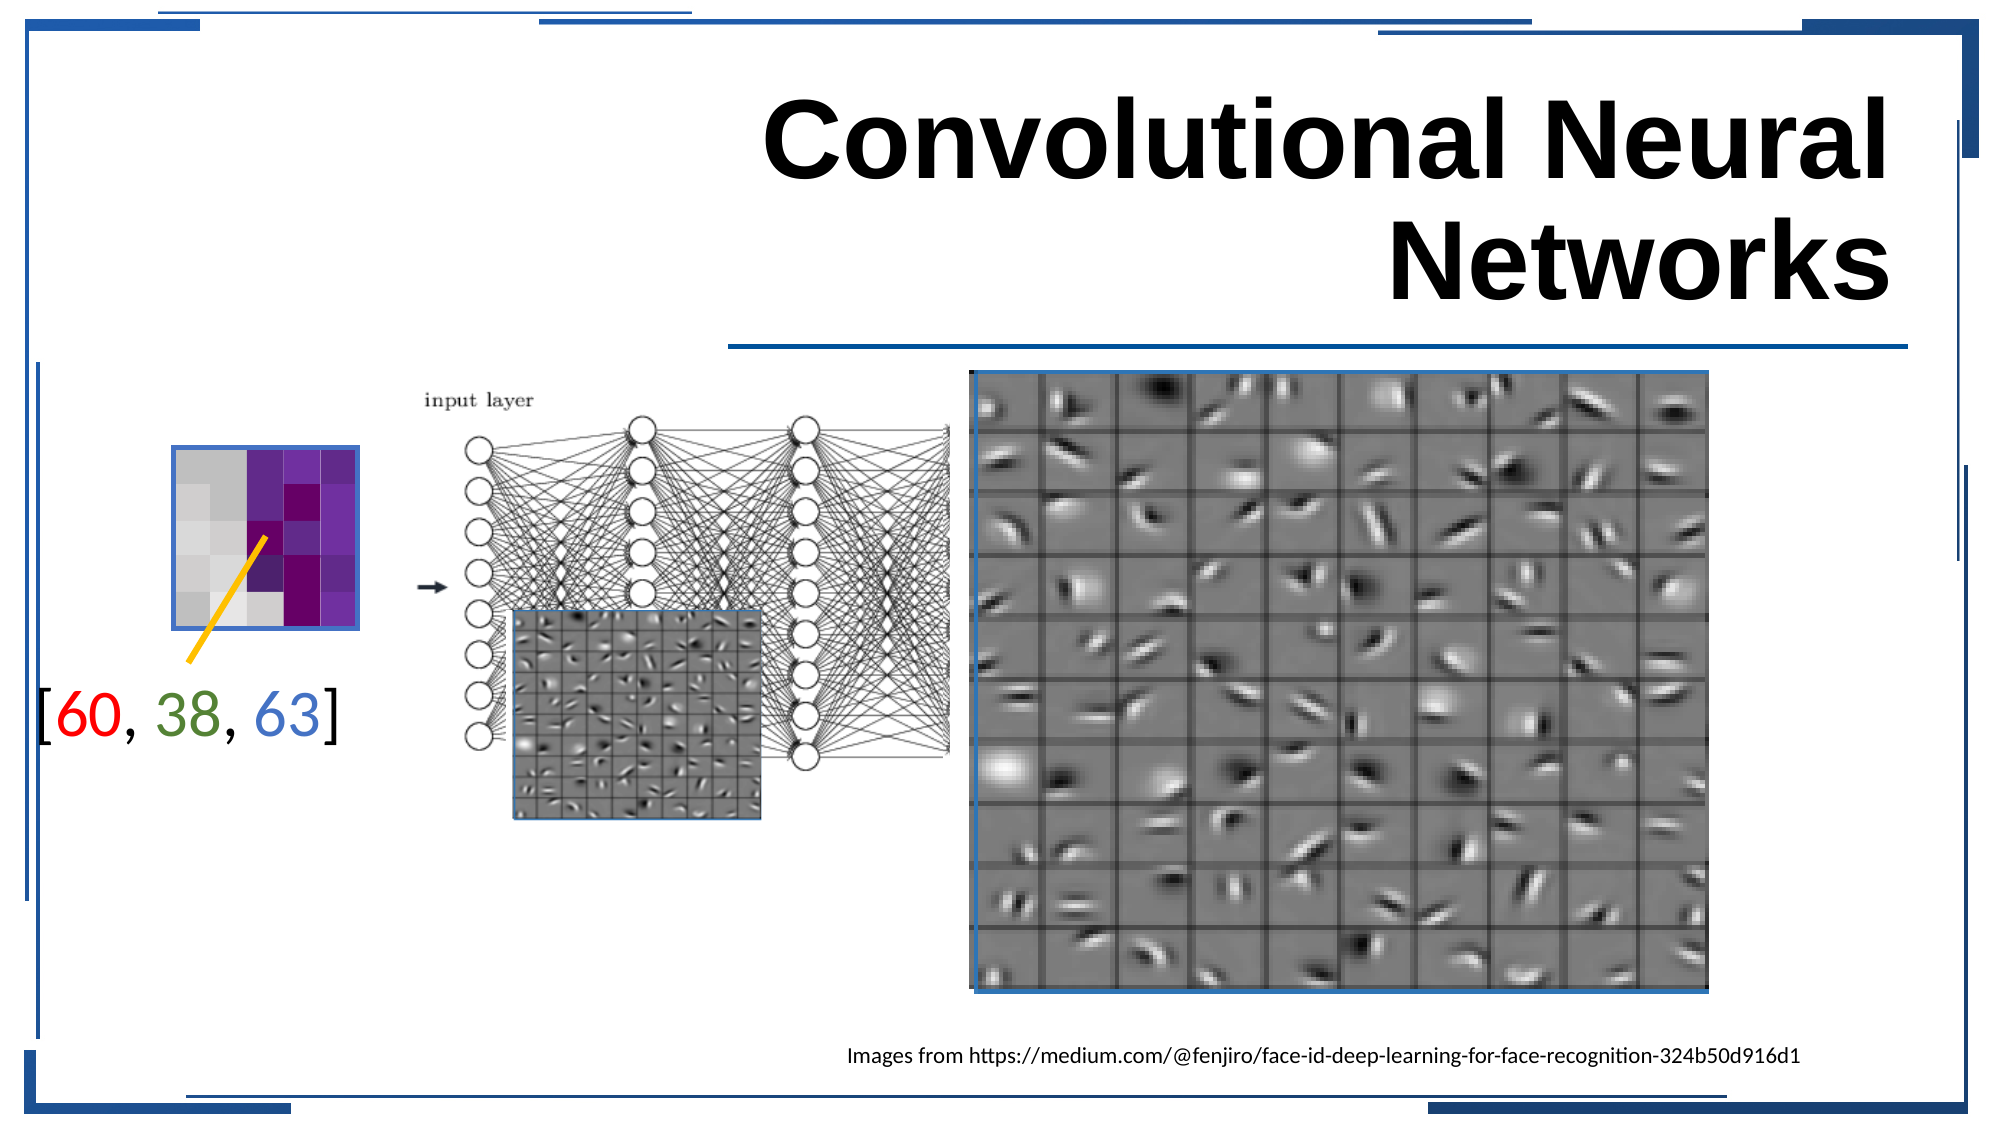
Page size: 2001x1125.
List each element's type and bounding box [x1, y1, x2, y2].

text_box [551, 358, 1400, 386]
text_box [98, 447, 358, 714]
text_box [832, 1032, 1833, 1076]
title [728, 68, 1908, 332]
picture [0, 0, 2001, 1125]
